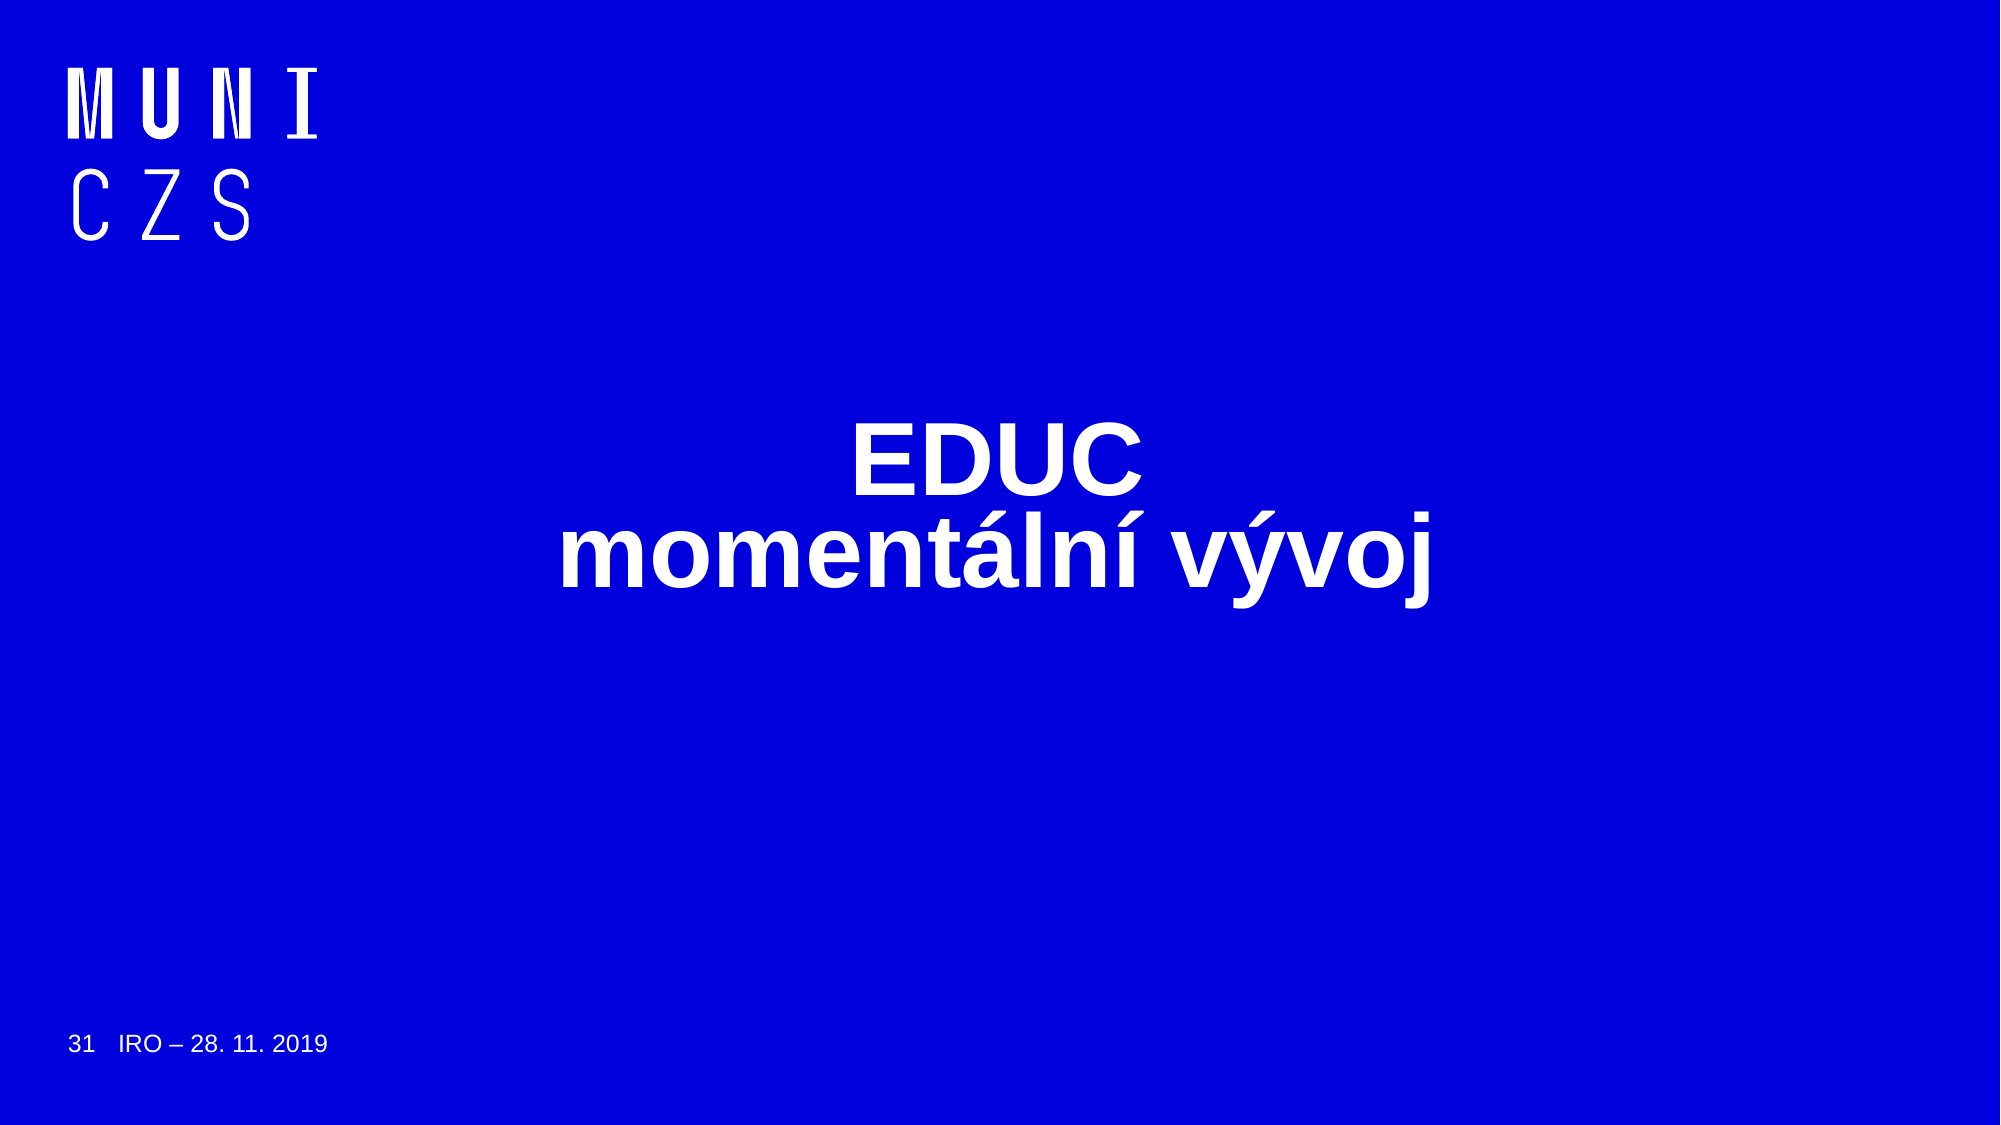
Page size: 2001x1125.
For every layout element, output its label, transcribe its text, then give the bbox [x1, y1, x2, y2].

slide_number 31 [67, 1021, 110, 1063]
title EDUC momentální vývoj [65, 424, 1930, 668]
footer IRO – 28. 11. 2019 [118, 1021, 1418, 1063]
